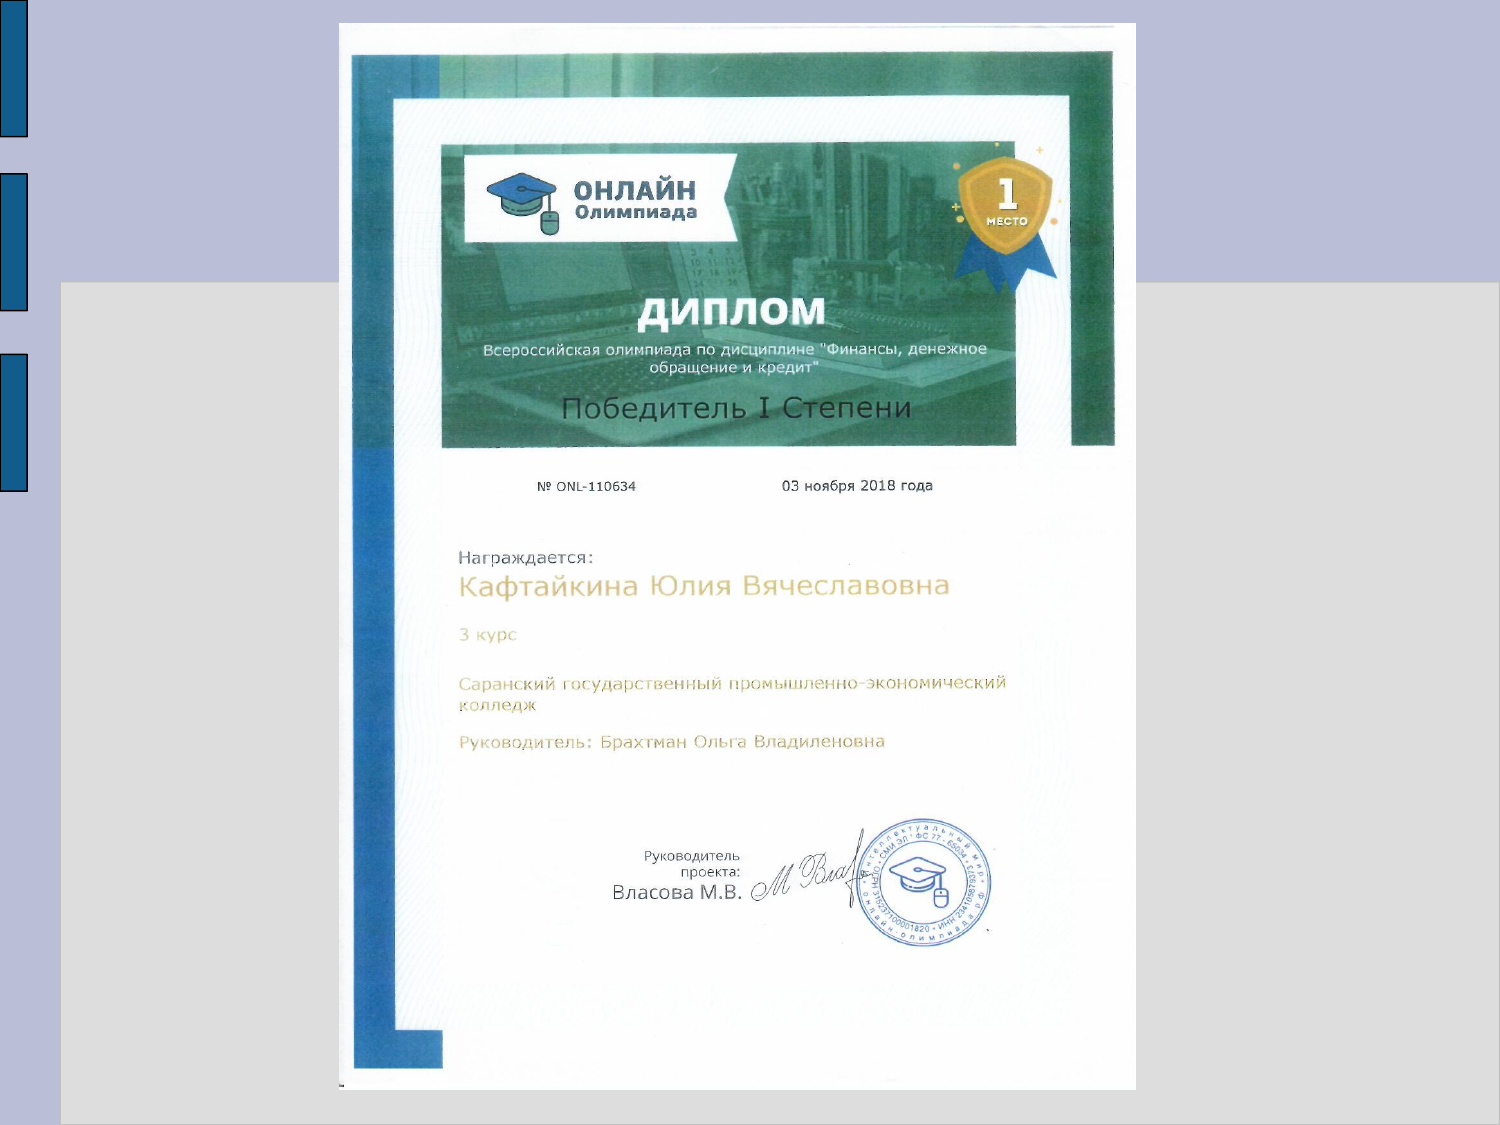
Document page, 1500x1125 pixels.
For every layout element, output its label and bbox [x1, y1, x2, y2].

picture [339, 23, 1136, 1091]
